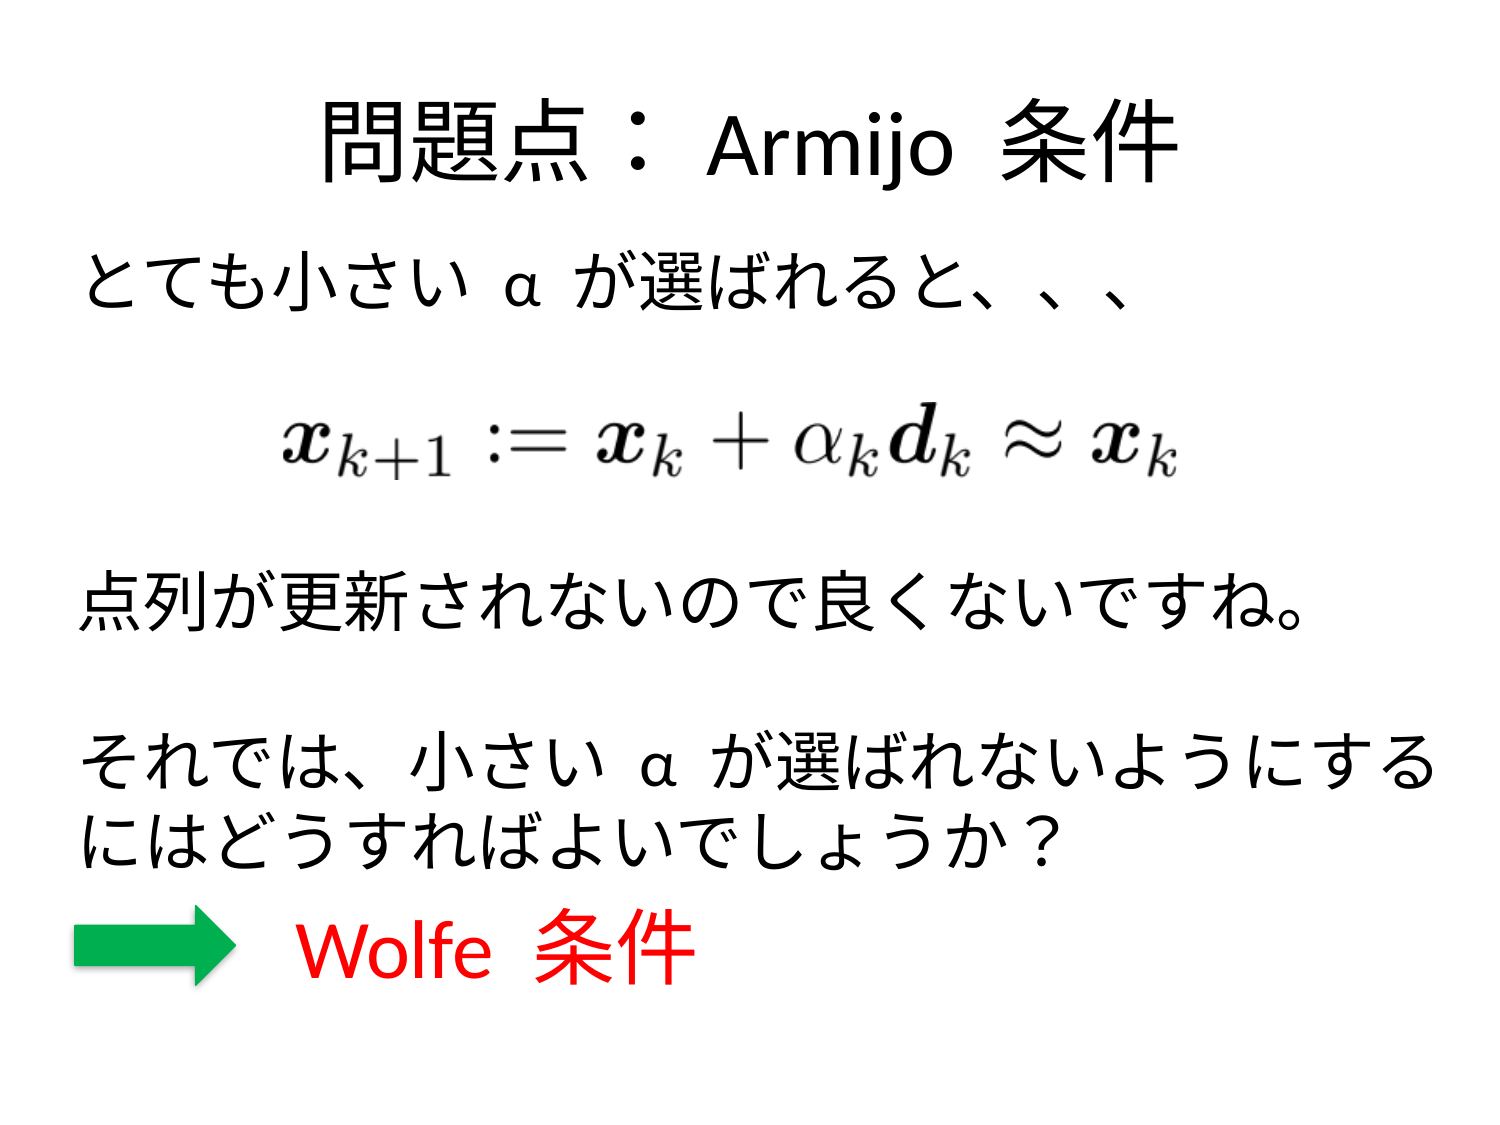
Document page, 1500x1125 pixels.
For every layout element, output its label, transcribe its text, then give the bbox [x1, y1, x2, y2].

text_box とても小さい α が選ばれると、、、 点列が更新されないので良くないですね。 それでは、小さい α が選ばれないようにする にはどうすればよいでしょうか？ [62, 232, 1458, 887]
title 問題点：Armijo 条件 [75, 45, 1425, 232]
text_box [74, 904, 236, 986]
text_box Wolfe 条件 [280, 887, 714, 1003]
picture [282, 401, 1177, 480]
